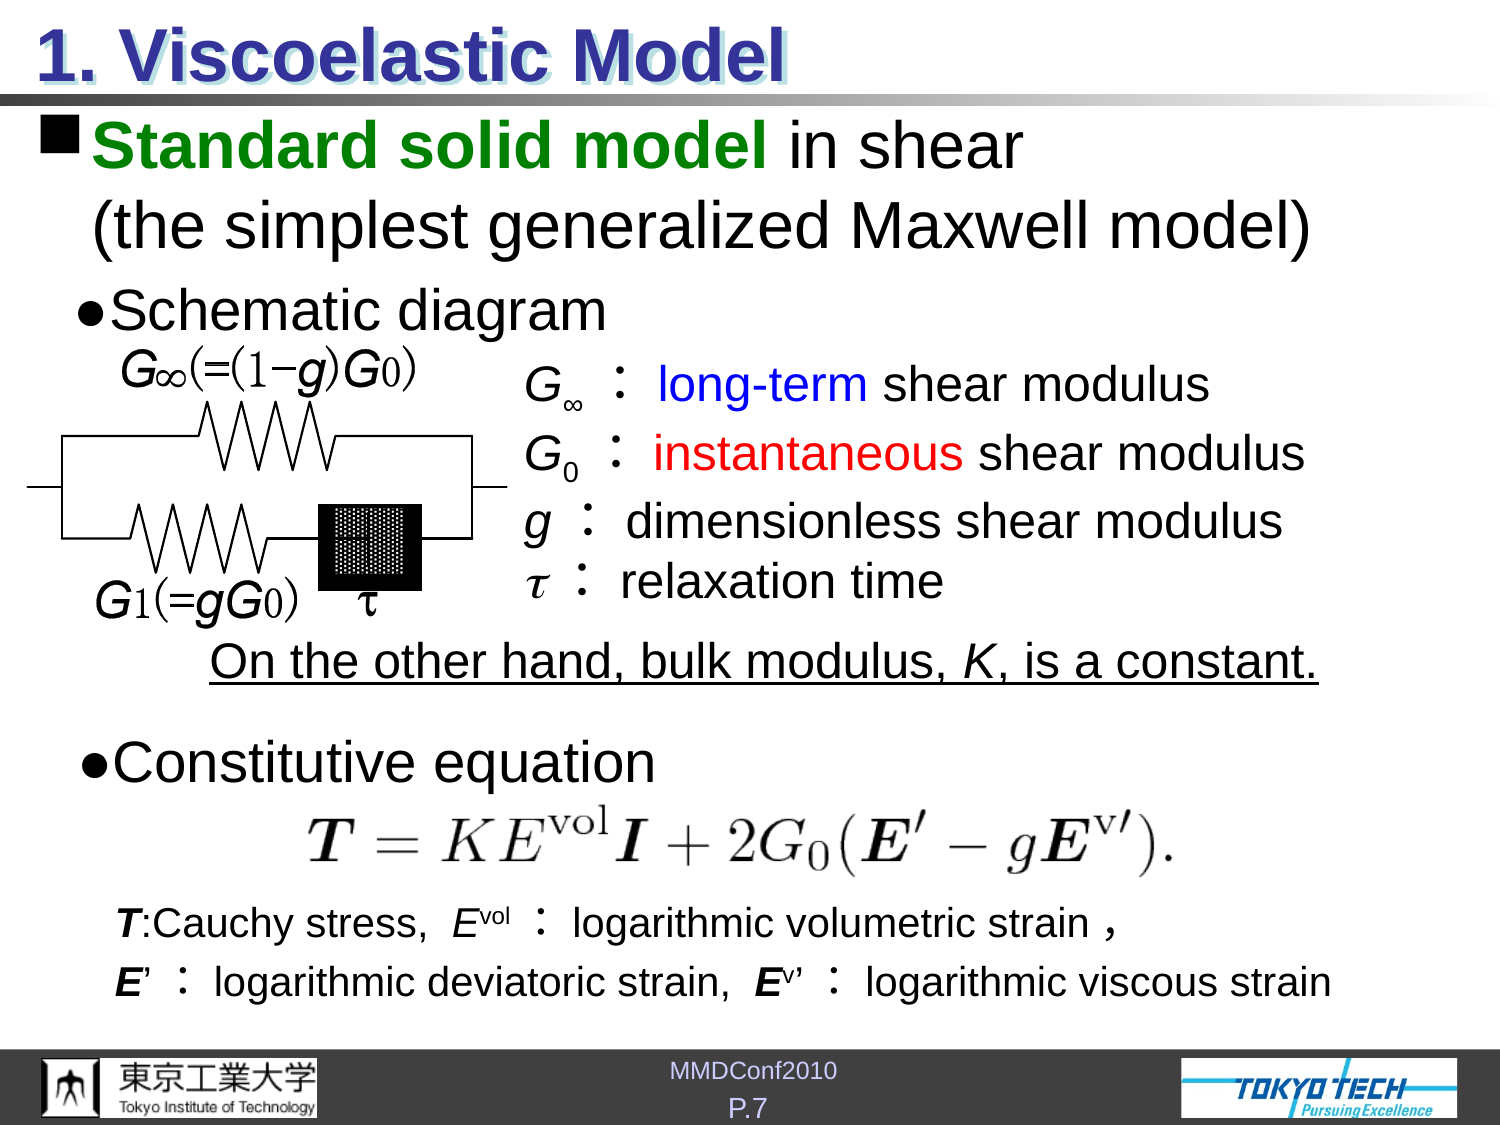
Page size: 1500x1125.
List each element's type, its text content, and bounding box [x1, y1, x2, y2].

picture [304, 803, 1181, 879]
text_box On the other hand, bulk modulus, K, is a constant. [194, 621, 1334, 697]
text_box ●Schematic diagram [59, 264, 624, 350]
list Standard solid model in shear (the simplest generalized Maxwell model) [35, 102, 1500, 208]
picture [23, 331, 511, 641]
text_box T:Cauchy stress, Evol：logarithmic volumetric strain， E’：logarithmic deviatoric strain, Ev’：logarithmic viscous strain [100, 888, 1394, 1012]
text_box ●Constitutive equation [62, 716, 674, 802]
title 1. Viscoelastic Model [35, 5, 1500, 102]
picture [1181, 1058, 1458, 1118]
picture [41, 1058, 317, 1118]
text_box G∞：long-term shear modulus G0：instantaneous shear modulus g：dimensionless shear modulus t：relaxation time [515, 344, 1500, 616]
